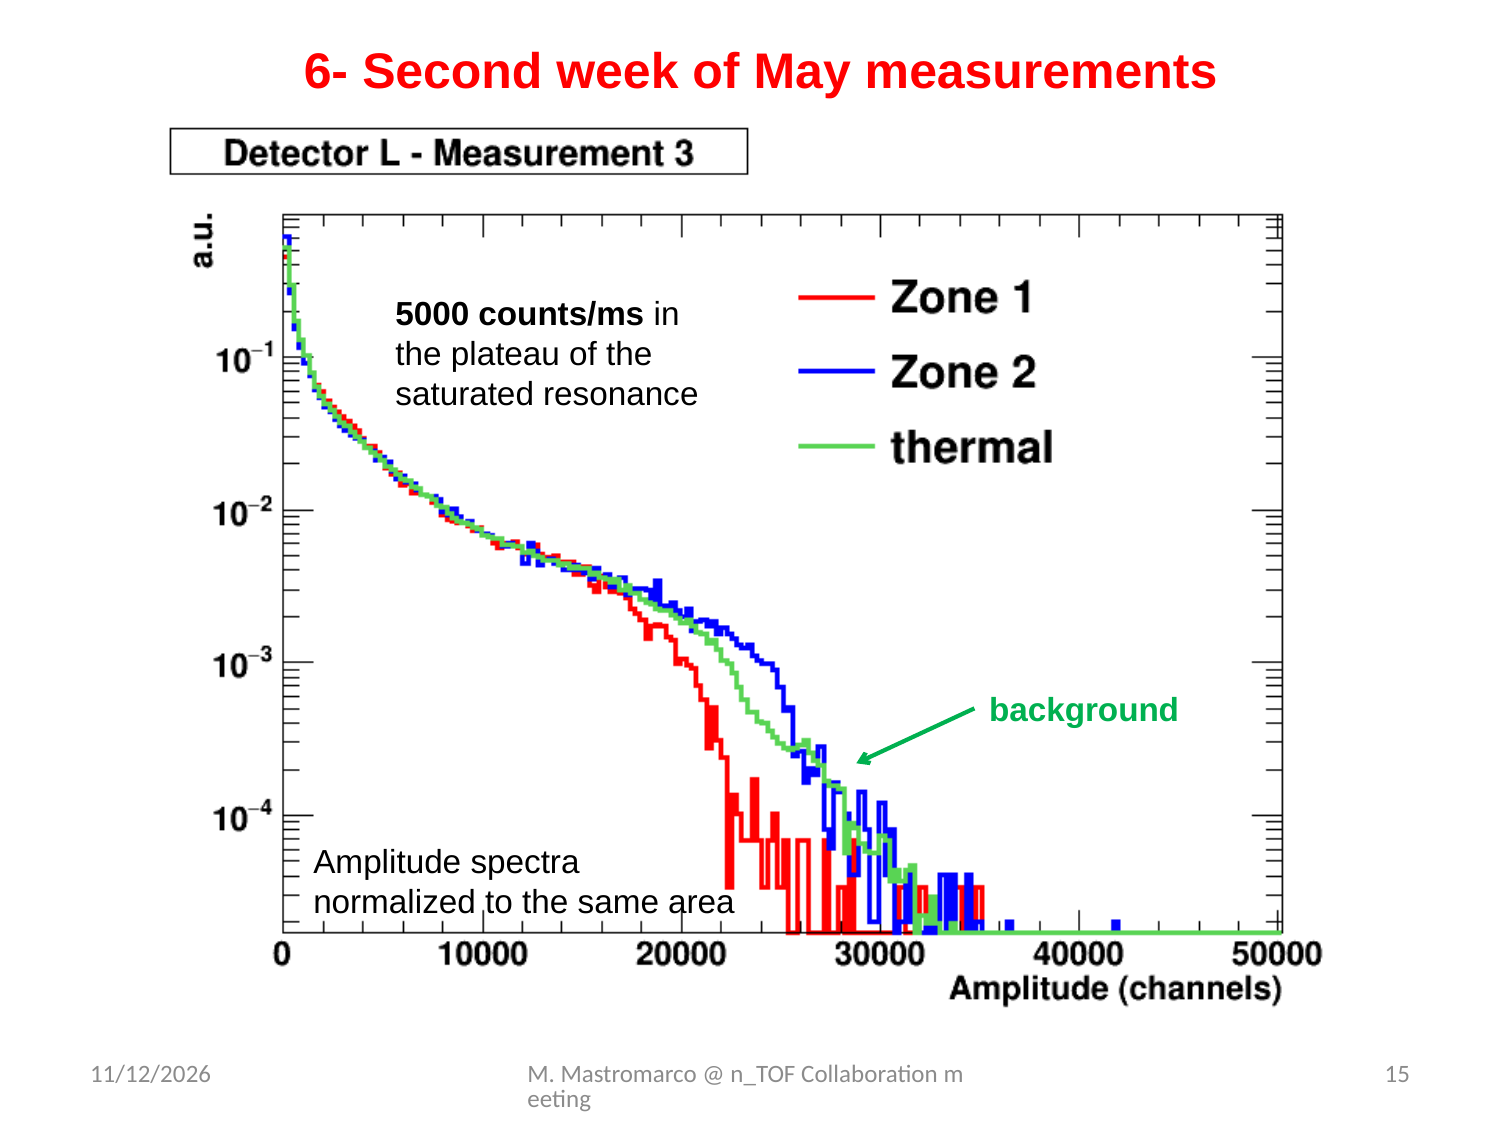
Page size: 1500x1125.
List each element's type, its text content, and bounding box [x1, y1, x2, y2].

text_box 6- Second week of May measurements [88, 30, 1447, 106]
slide_number 15 [1074, 1042, 1425, 1103]
picture [159, 125, 1407, 1023]
footer M. Mastromarco @ n_TOF Collaboration meeting [512, 1042, 988, 1103]
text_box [855, 708, 975, 764]
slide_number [75, 1042, 425, 1103]
